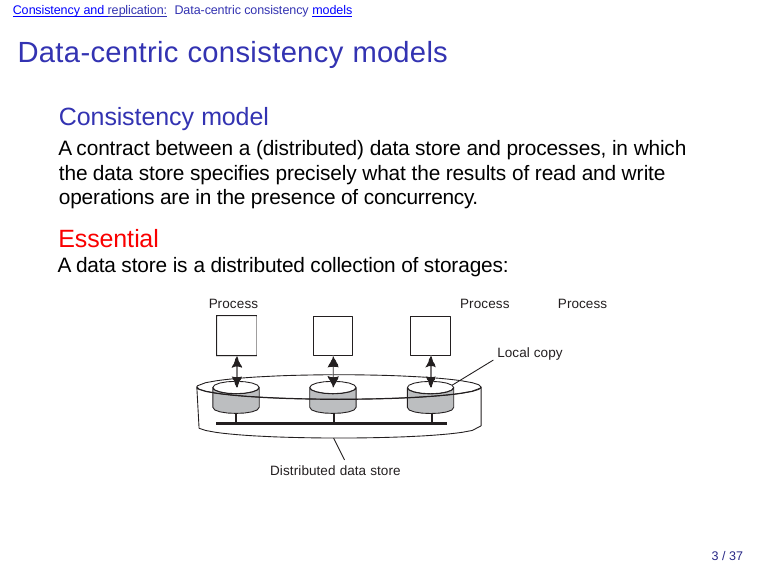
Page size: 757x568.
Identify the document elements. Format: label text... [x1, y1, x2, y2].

title Data-centric consistency models [15, 31, 451, 129]
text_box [196, 315, 482, 461]
text_box Distributed data store [268, 469, 404, 478]
text_box Consistency model A contract between a (distributed) data store and processes, in which the data store specifies precisely what the results of read and write operations are in the presence of concurrency. Essential A data store is a distributed collection of storages: Process Process Process Local copy [56, 93, 696, 360]
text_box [327, 354, 495, 388]
text_box Consistency and replication: Data-centric consistency models [10, 0, 357, 18]
text_box 2 / 37 [705, 546, 745, 568]
